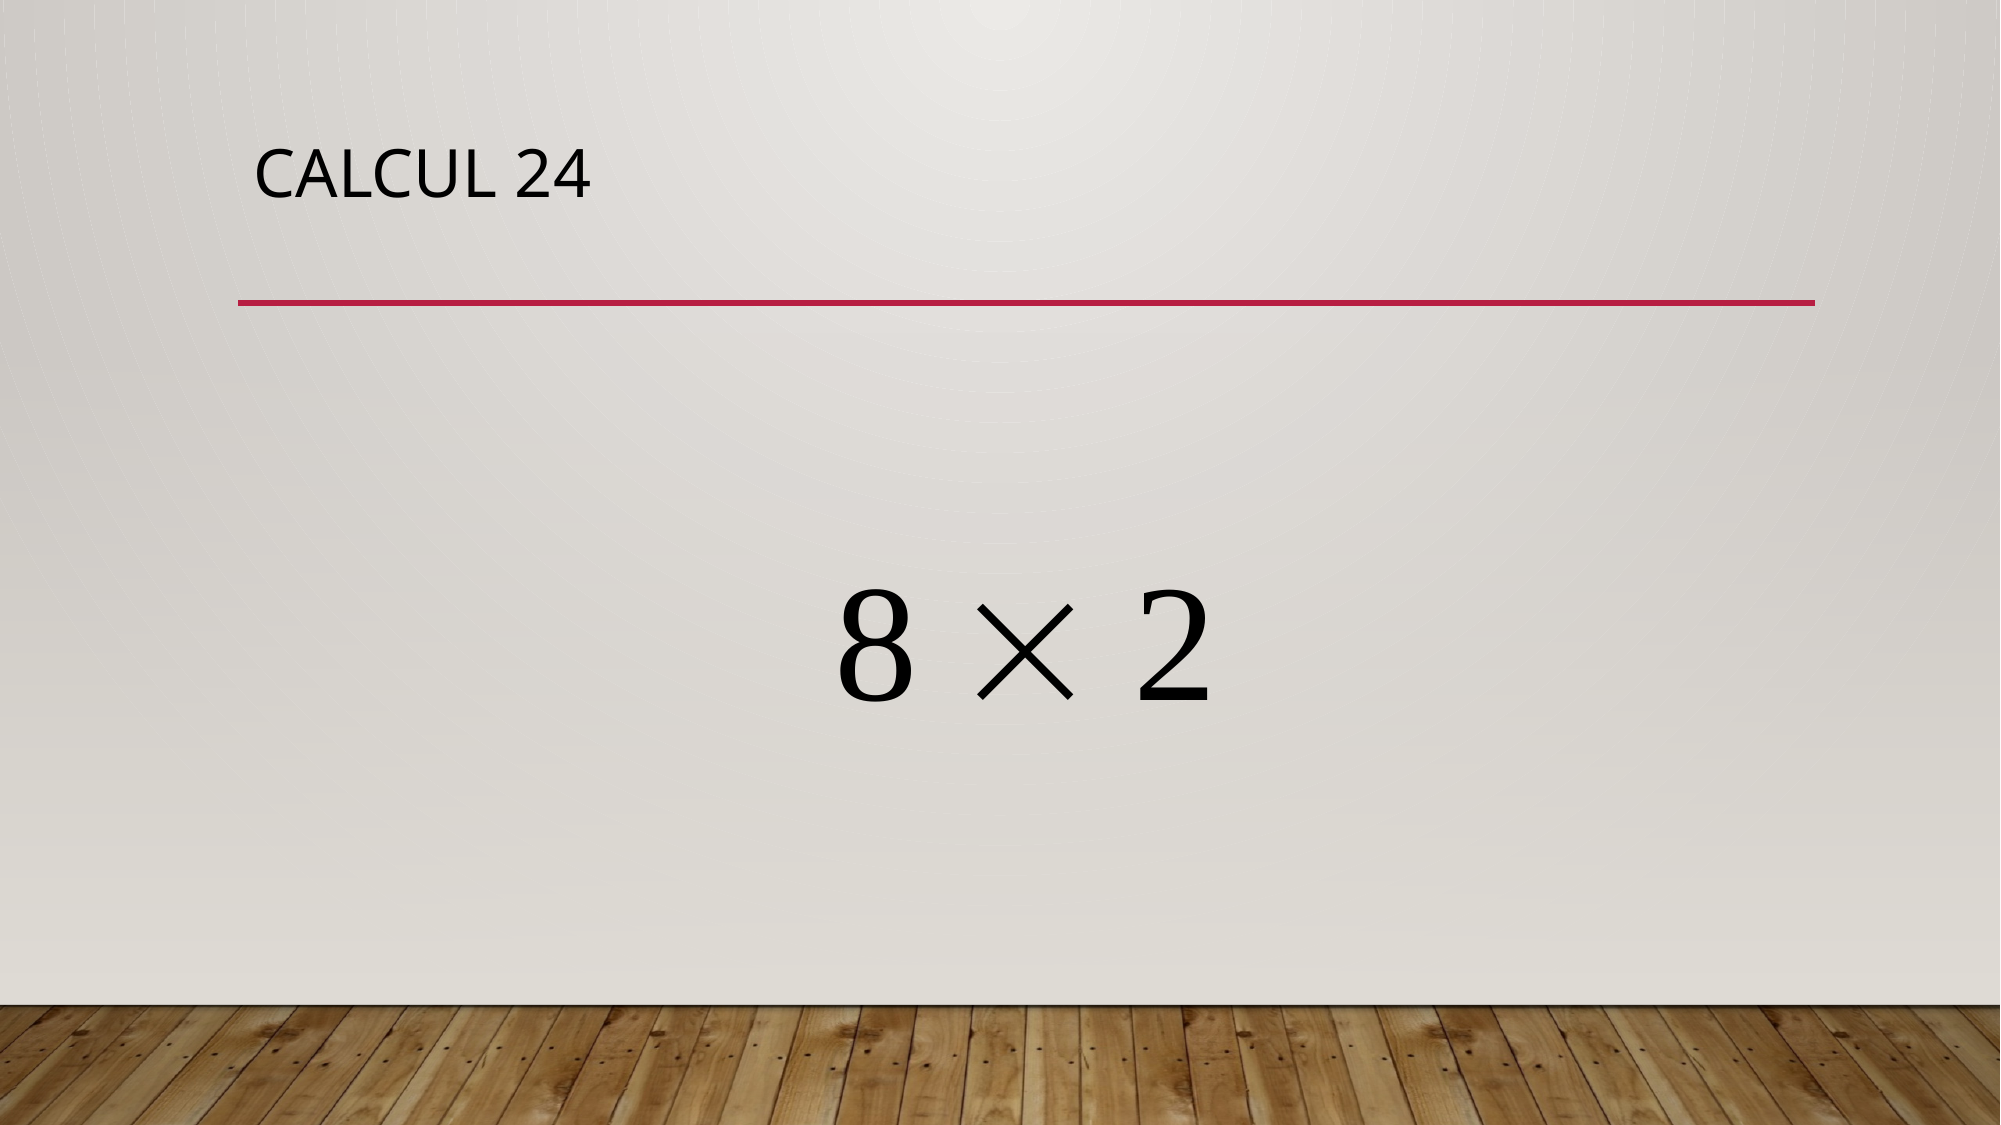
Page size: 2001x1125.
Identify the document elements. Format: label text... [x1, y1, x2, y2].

title CALCUL 24 [238, 131, 1814, 305]
list 8  2 [238, 330, 1814, 897]
picture [0, 1005, 2000, 1125]
